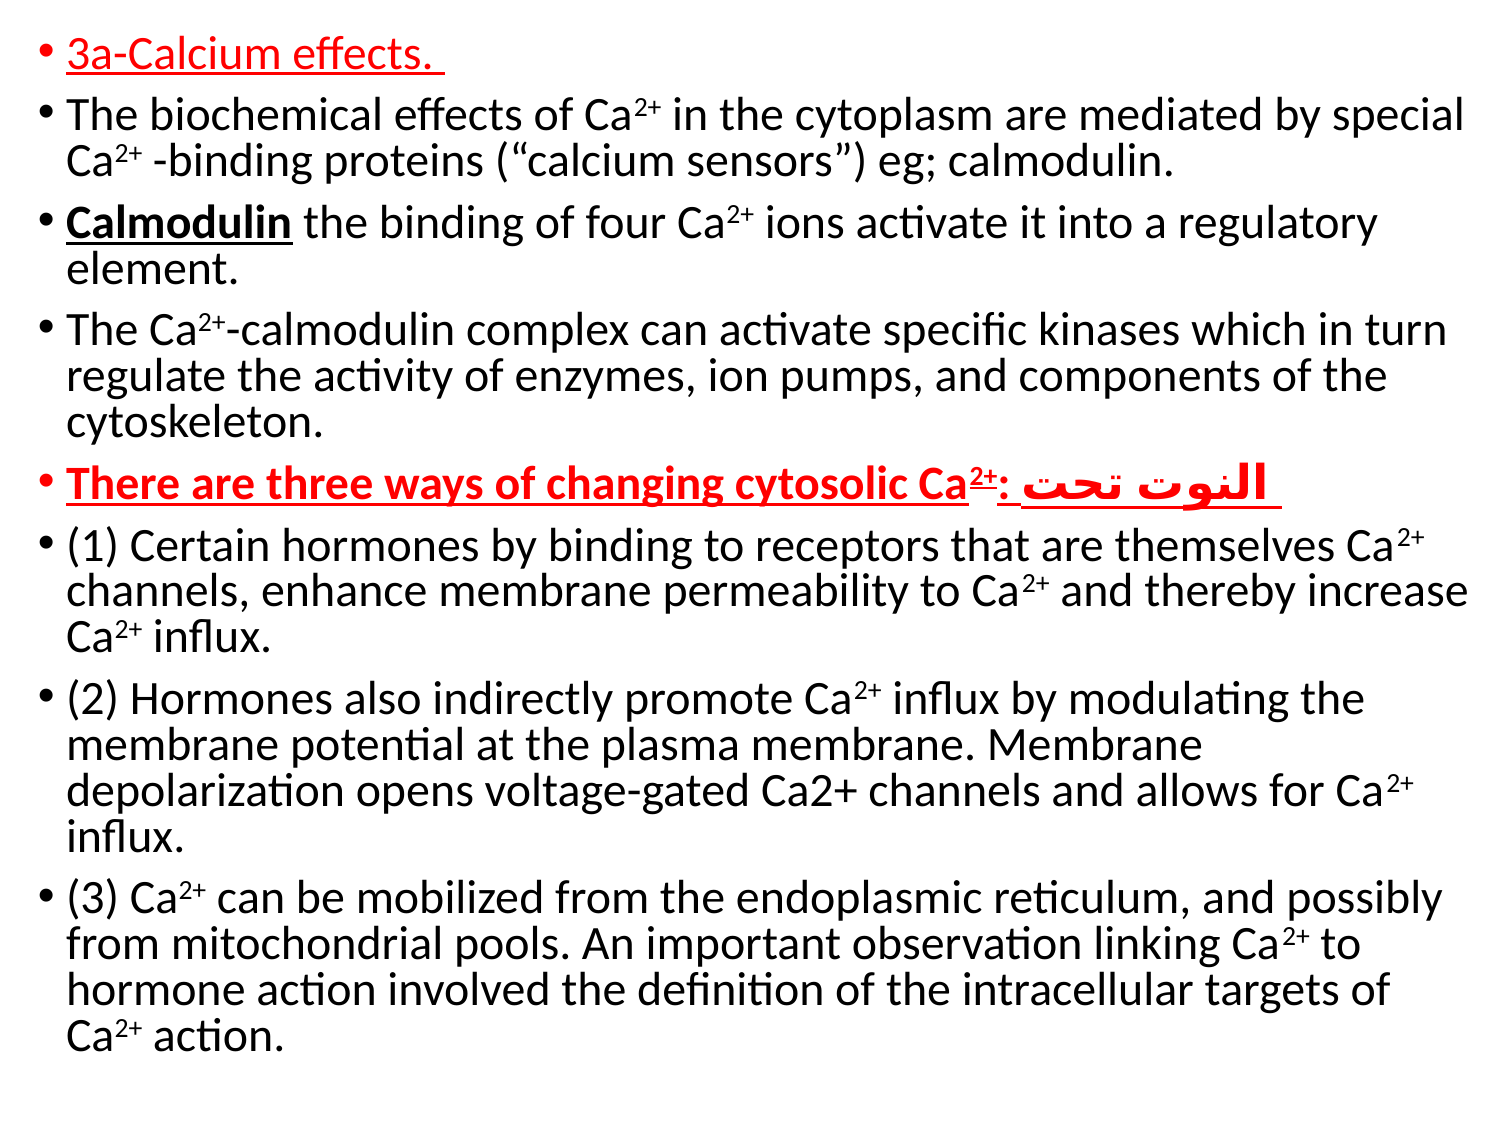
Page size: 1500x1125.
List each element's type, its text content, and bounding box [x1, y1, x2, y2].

list 3a-Calcium effects. The biochemical effects of Ca2+ in the cytoplasm are mediated by special Ca2+ -binding proteins (“calcium sensors”) eg; calmodulin. Calmodulin the binding of four Ca2+ ions activate it into a regulatory element. The Ca2+-calmodulin complex can activate specific kinases which in turn regulate the activity of enzymes, ion pumps, and components of the cytoskeleton. There are three ways of changing cytosolic Ca2+: النوت تحت (1) Certain hormones by binding to receptors that are themselves Ca2+ channels, enhance membrane permeability to Ca2+ and thereby increase Ca2+ influx. (2) Hormones also indirectly promote Ca2+ influx by modulating the membrane potential at the plasma membrane. Membrane depolarization opens voltage-gated Ca2+ channels and allows for Ca2+ influx. (3) Ca2+ can be mobilized from the endoplasmic reticulum, and possibly from mitochondrial pools. An important observation linking Ca2+ to hormone action involved the definition of the intracellular targets of Ca2+ action. [22, 24, 1486, 1088]
